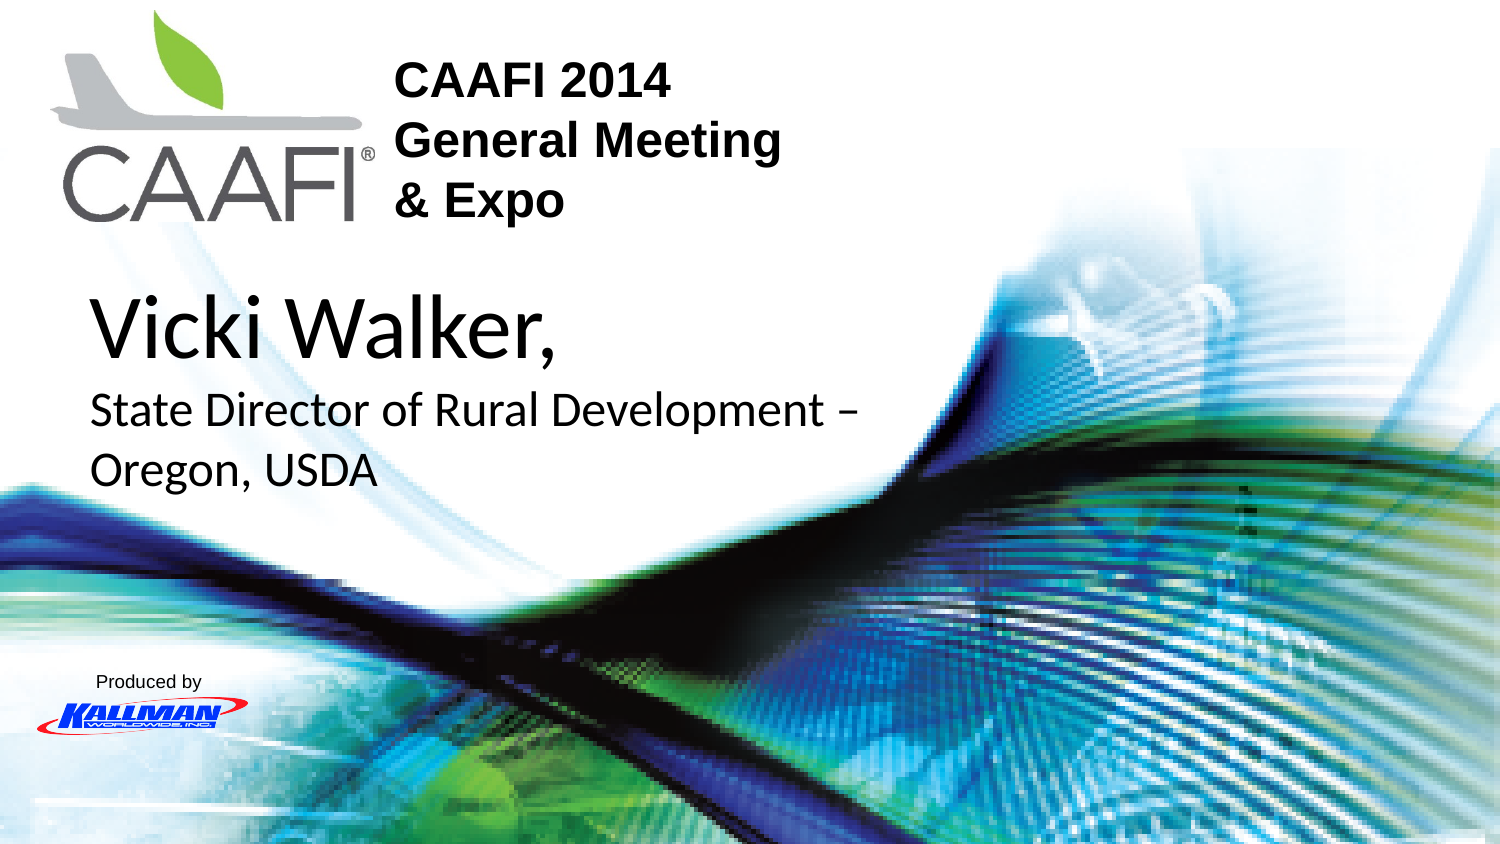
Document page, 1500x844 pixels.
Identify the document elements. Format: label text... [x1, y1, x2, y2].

text_box CAAFI 2014 General Meeting & Expo [387, 21, 825, 146]
picture [0, 10, 1500, 844]
